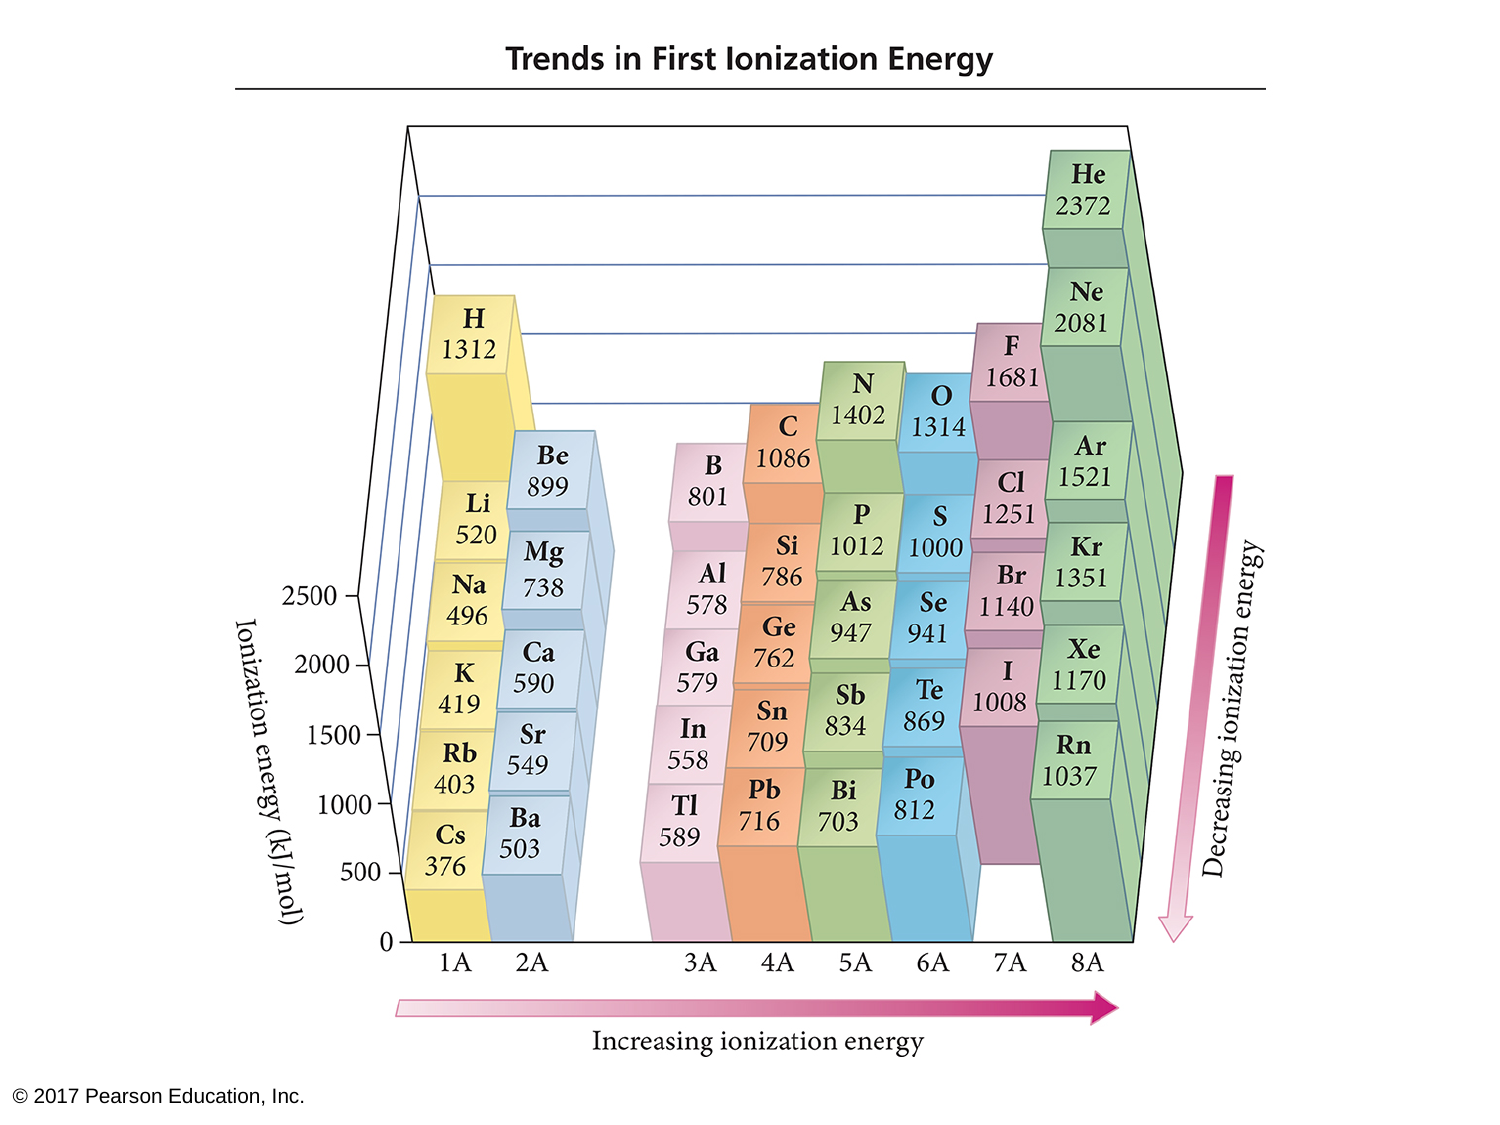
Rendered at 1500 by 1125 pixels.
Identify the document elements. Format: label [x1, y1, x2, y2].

picture [224, 34, 1276, 1063]
